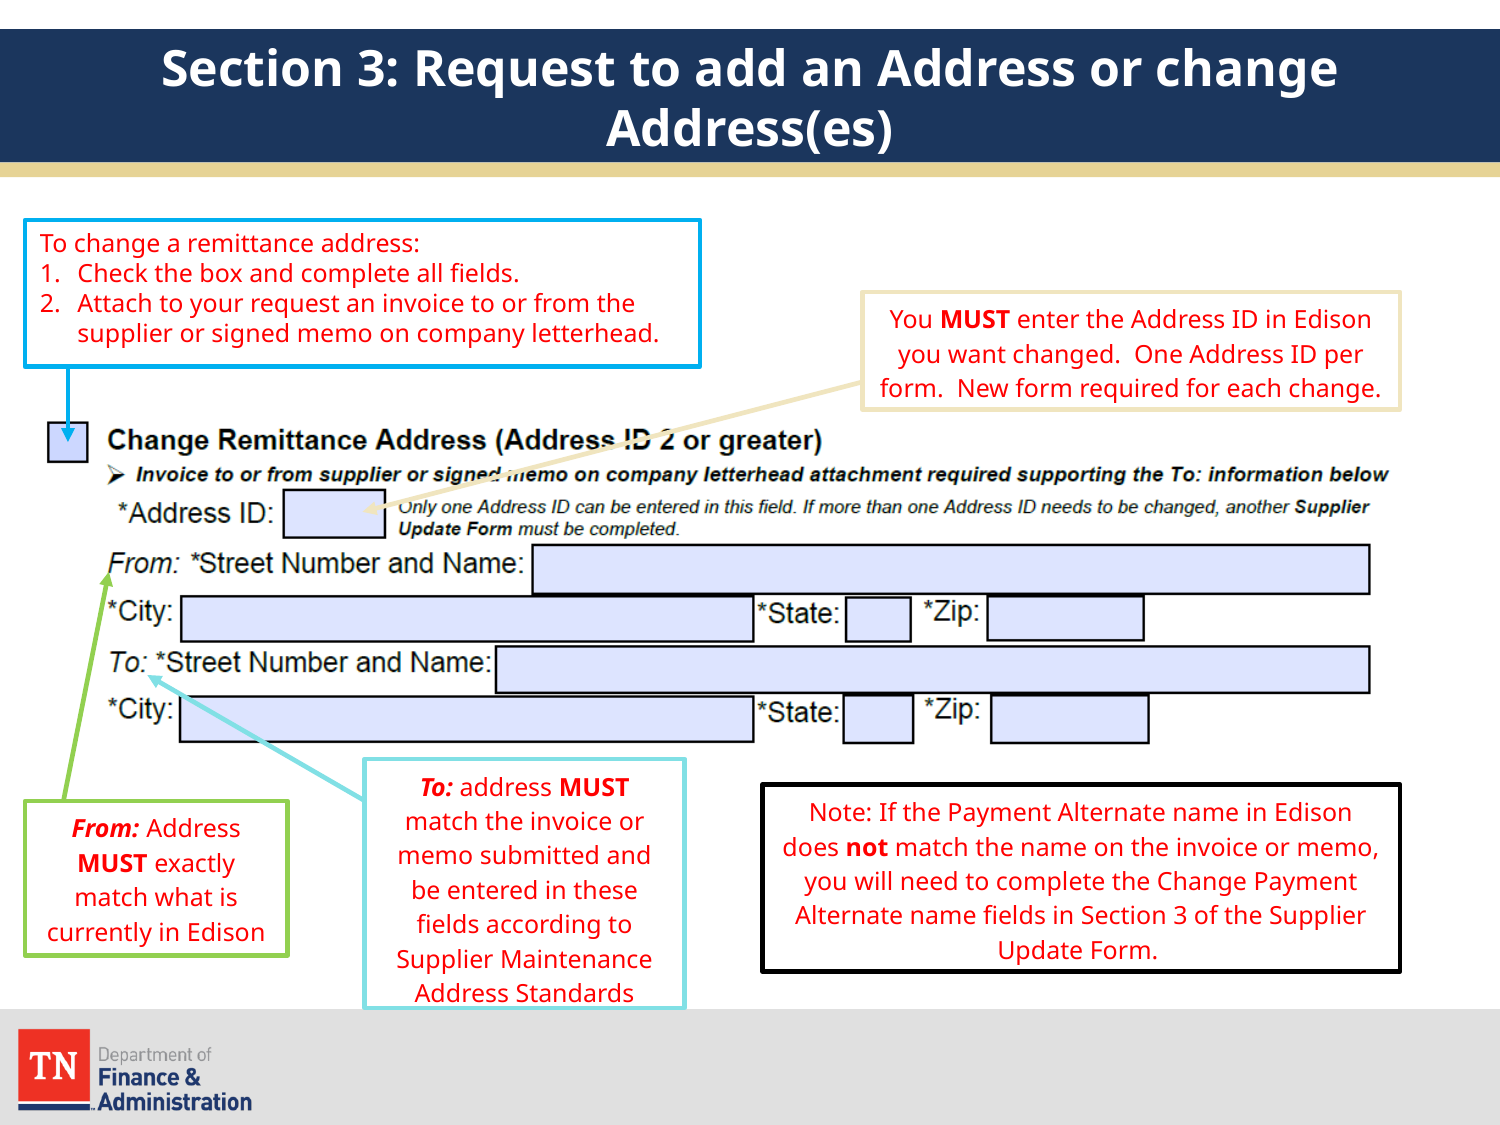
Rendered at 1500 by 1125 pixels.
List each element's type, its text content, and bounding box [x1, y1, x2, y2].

text_box Note: If the Payment Alternate name in Edison does not match the name on the invoice or memo, you will need to complete the Change Payment Alternate name fields in Section 3 of the Supplier Update Form. [762, 784, 1400, 972]
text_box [147, 674, 366, 802]
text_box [362, 381, 863, 513]
text_box From: Address MUST exactly match what is currently in Edison [24, 801, 288, 956]
title Section 3: Request to add an Address or change Address(es) [24, 29, 1475, 165]
text_box You MUST enter the Address ID in Edison you want changed. One Address ID per form. New form required for each change. [862, 291, 1400, 402]
text_box To change a remittance address: Check the box and complete all fields. Attach to your request an invoice to or from the supplier or signed memo on company letterhead. [24, 220, 700, 367]
text_box To: address MUST match the invoice or memo submitted and be entered in these fields according to Supplier Maintenance Address Standards [364, 777, 685, 1008]
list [23, 402, 1401, 770]
picture [4, 1009, 265, 1125]
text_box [63, 571, 110, 802]
